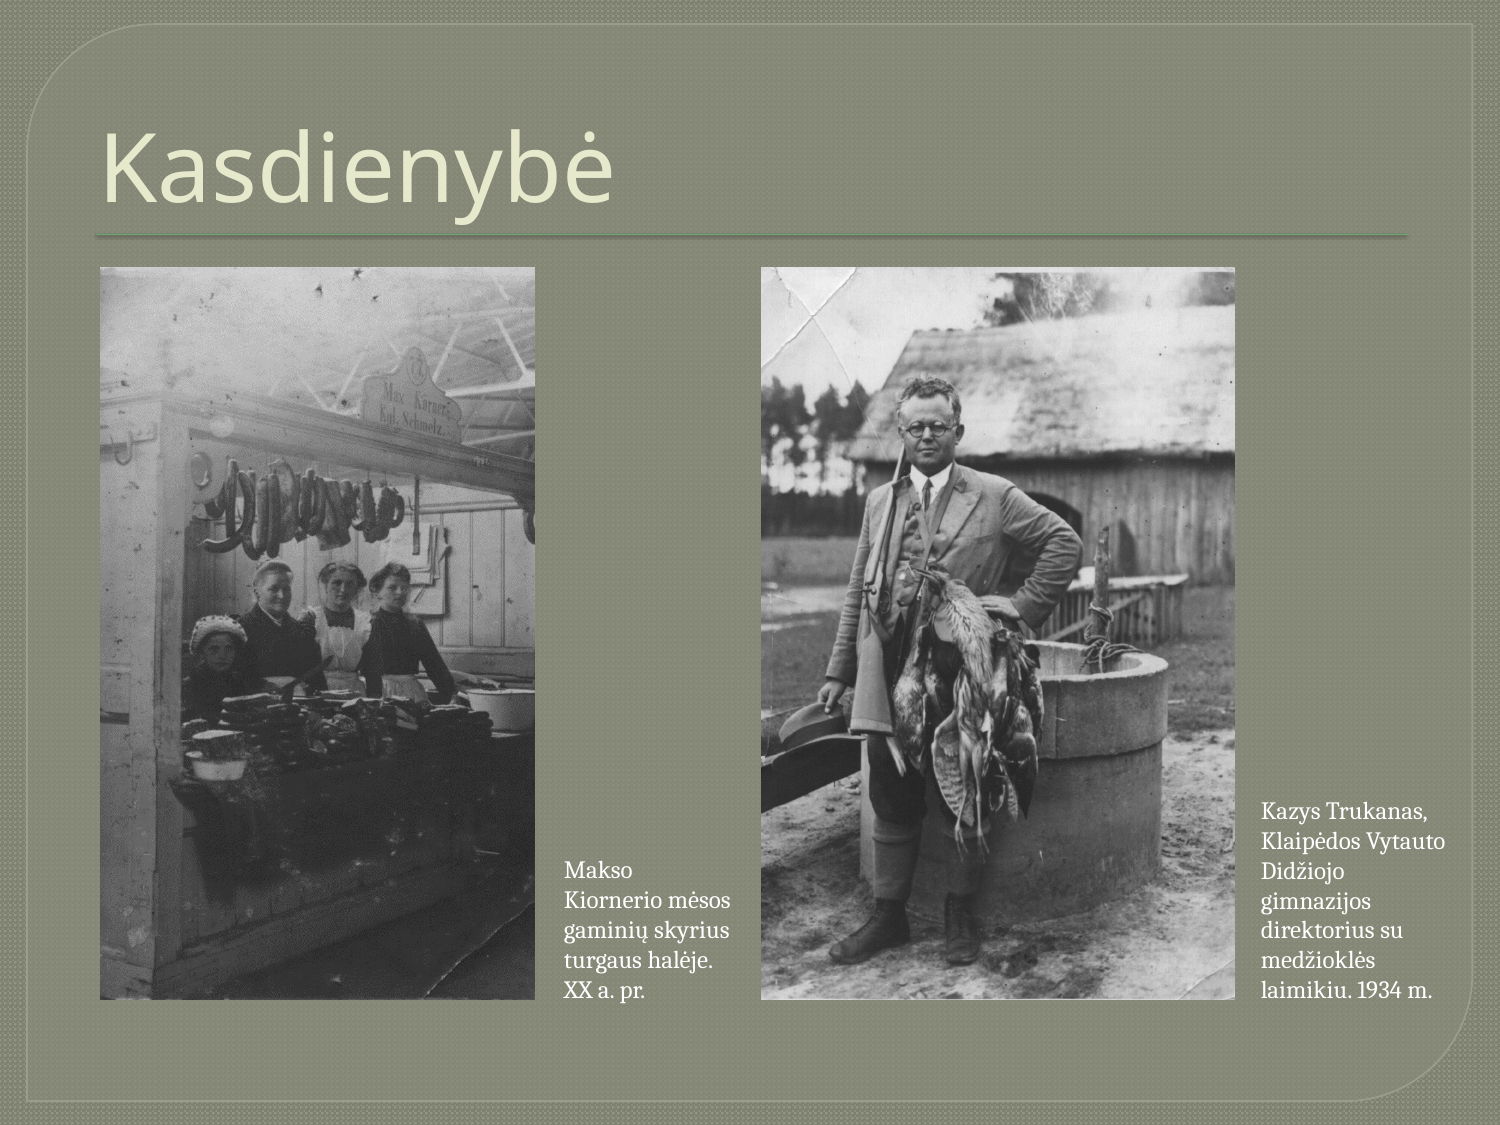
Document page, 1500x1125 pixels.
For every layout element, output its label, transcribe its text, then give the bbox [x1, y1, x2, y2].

text_box Makso Kiornerio mėsos gaminių skyrius turgaus halėje. XX a. pr. [549, 846, 750, 1011]
picture [761, 266, 1235, 1000]
text_box Kazys Trukanas, Klaipėdos Vytauto Didžiojo gimnazijos direktorius su medžioklės laimikiu. 1934 m. [1246, 786, 1471, 1012]
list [100, 266, 535, 1000]
title Kasdienybė [75, 41, 1425, 230]
